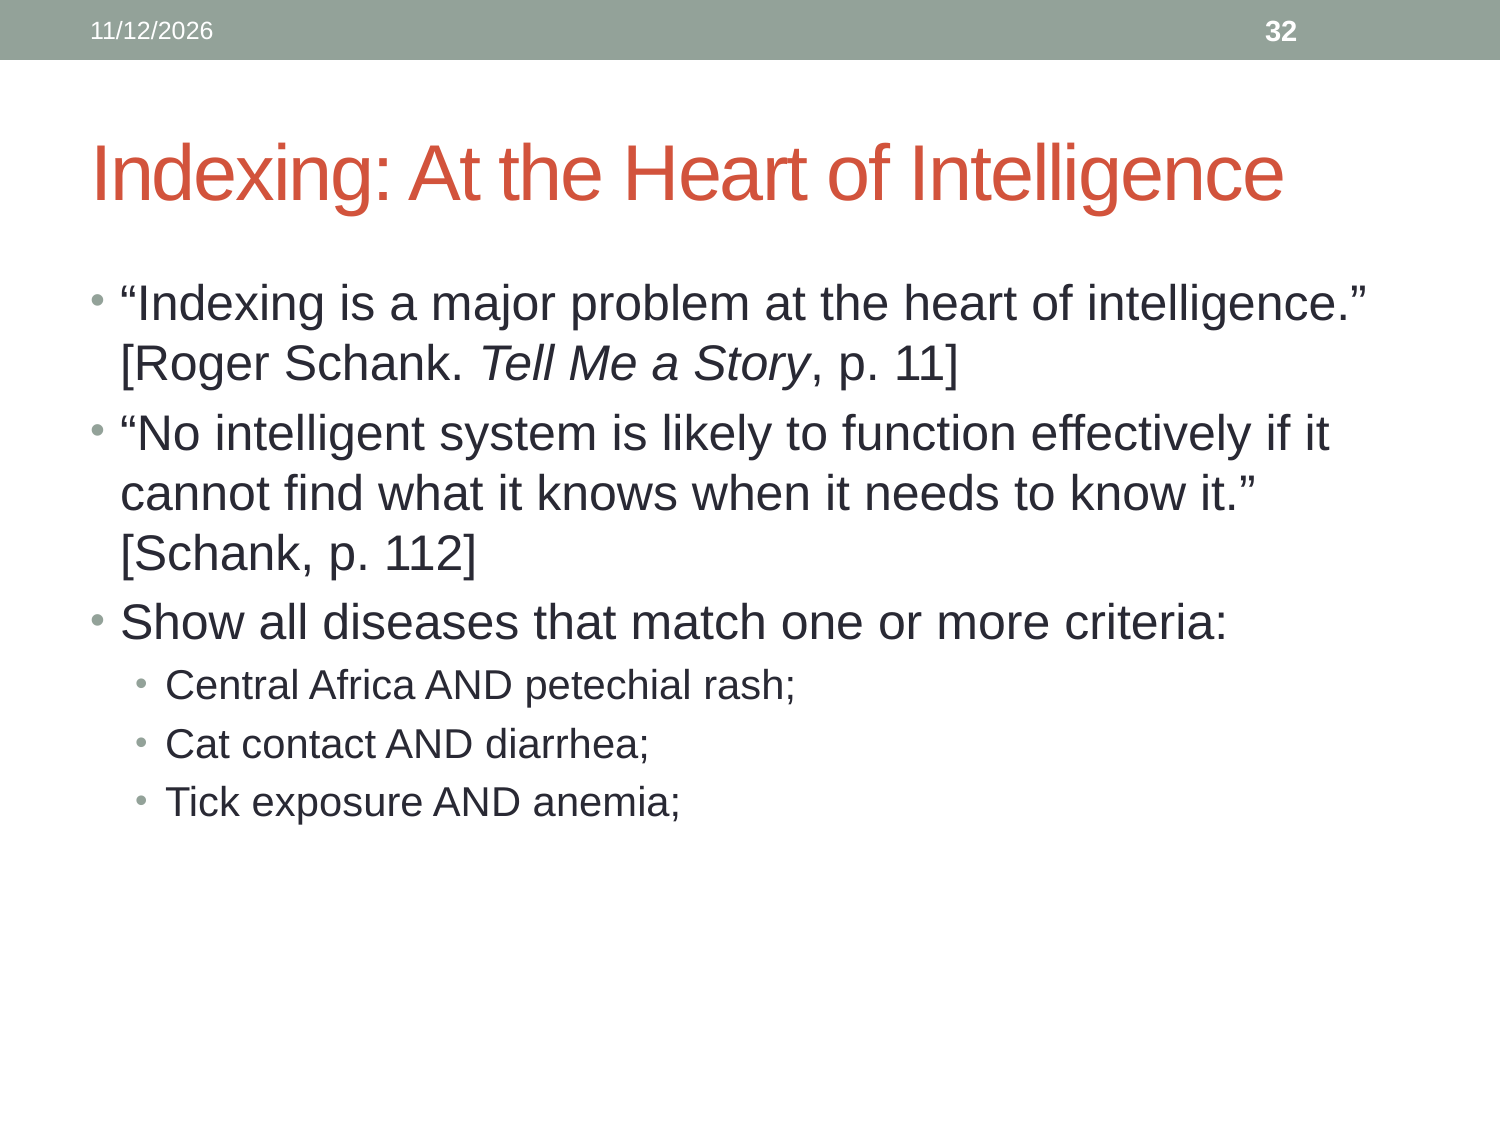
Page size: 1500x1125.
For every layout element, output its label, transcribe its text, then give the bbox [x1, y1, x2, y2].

slide_number 32 [1250, 3, 1425, 57]
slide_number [75, 3, 550, 57]
title Indexing: At the Heart of Intelligence [75, 87, 1425, 250]
list “Indexing is a major problem at the heart of intelligence.” [Roger Schank. Tell Me a Story, p. 11] “No intelligent system is likely to function effectively if it cannot find what it knows when it needs to know it.” [Schank, p. 112] Show all diseases that match one or more criteria: Central Africa AND petechial rash; Cat contact AND diarrhea; Tick exposure AND anemia; [75, 262, 1425, 1063]
